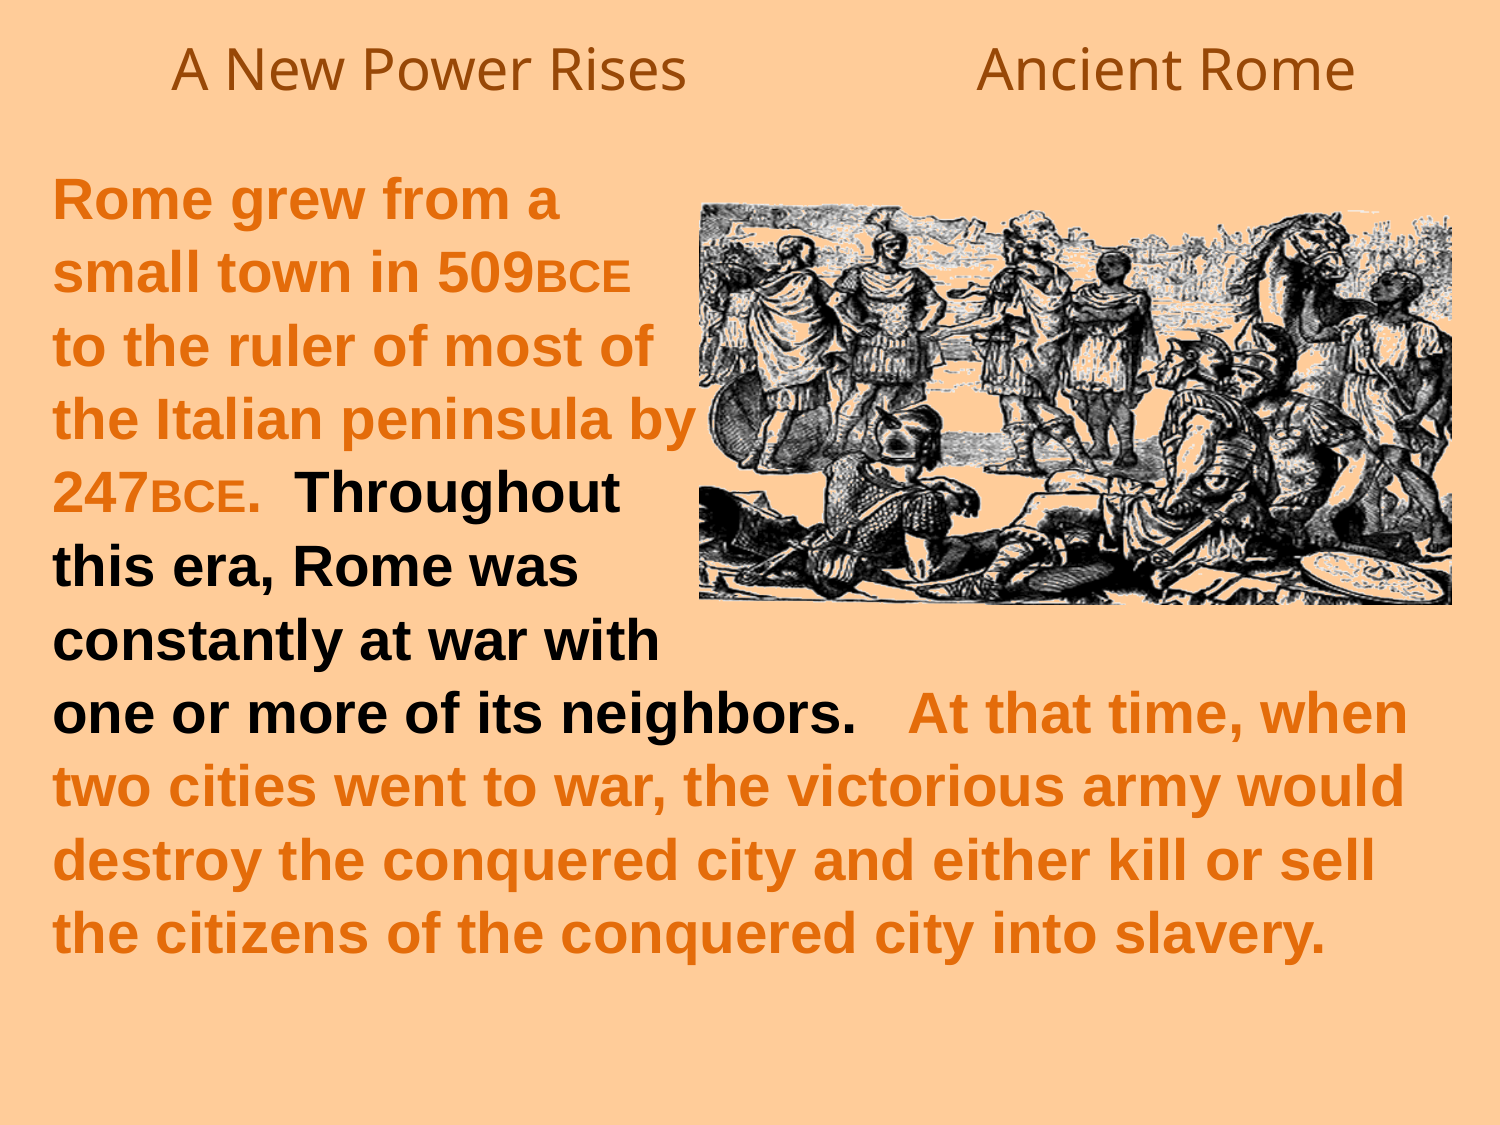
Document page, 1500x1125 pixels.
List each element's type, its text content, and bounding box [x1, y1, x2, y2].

picture [699, 199, 1453, 606]
text_box A New Power Rises Ancient Rome [156, 24, 1373, 110]
text_box Rome grew from a small town in 509BCE to the ruler of most of the Italian peninsula by 247BCE. Throughout this era, Rome was constantly at war with one or more of its neighbors. At that time, when two cities went to war, the victorious army would destroy the conquered city and either kill or sell the citizens of the conquered city into slavery. [37, 149, 1425, 973]
